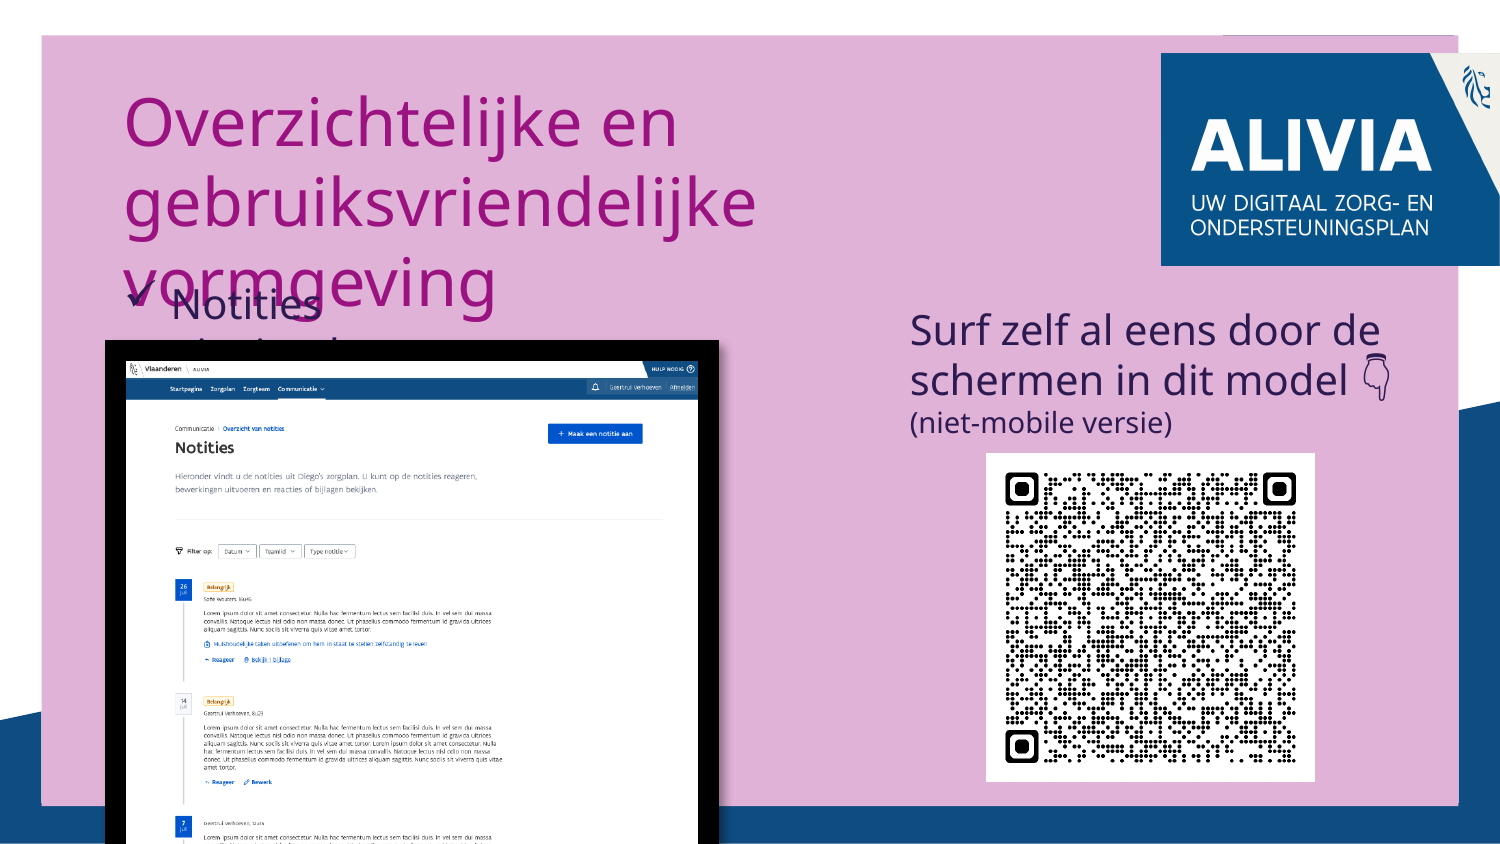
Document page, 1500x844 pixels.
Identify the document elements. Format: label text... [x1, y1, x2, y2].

picture [1161, 53, 1500, 266]
text_box [41, 34, 1459, 807]
picture [986, 453, 1315, 782]
text_box Surf zelf al eens door de schermen in dit model 👇 (niet-mobile versie) [894, 296, 1434, 447]
picture [126, 360, 699, 844]
text_box Overzichtelijke en gebruiksvriendelijke vormgeving [108, 72, 1144, 417]
text_box Notities uitwisselen [108, 270, 553, 340]
